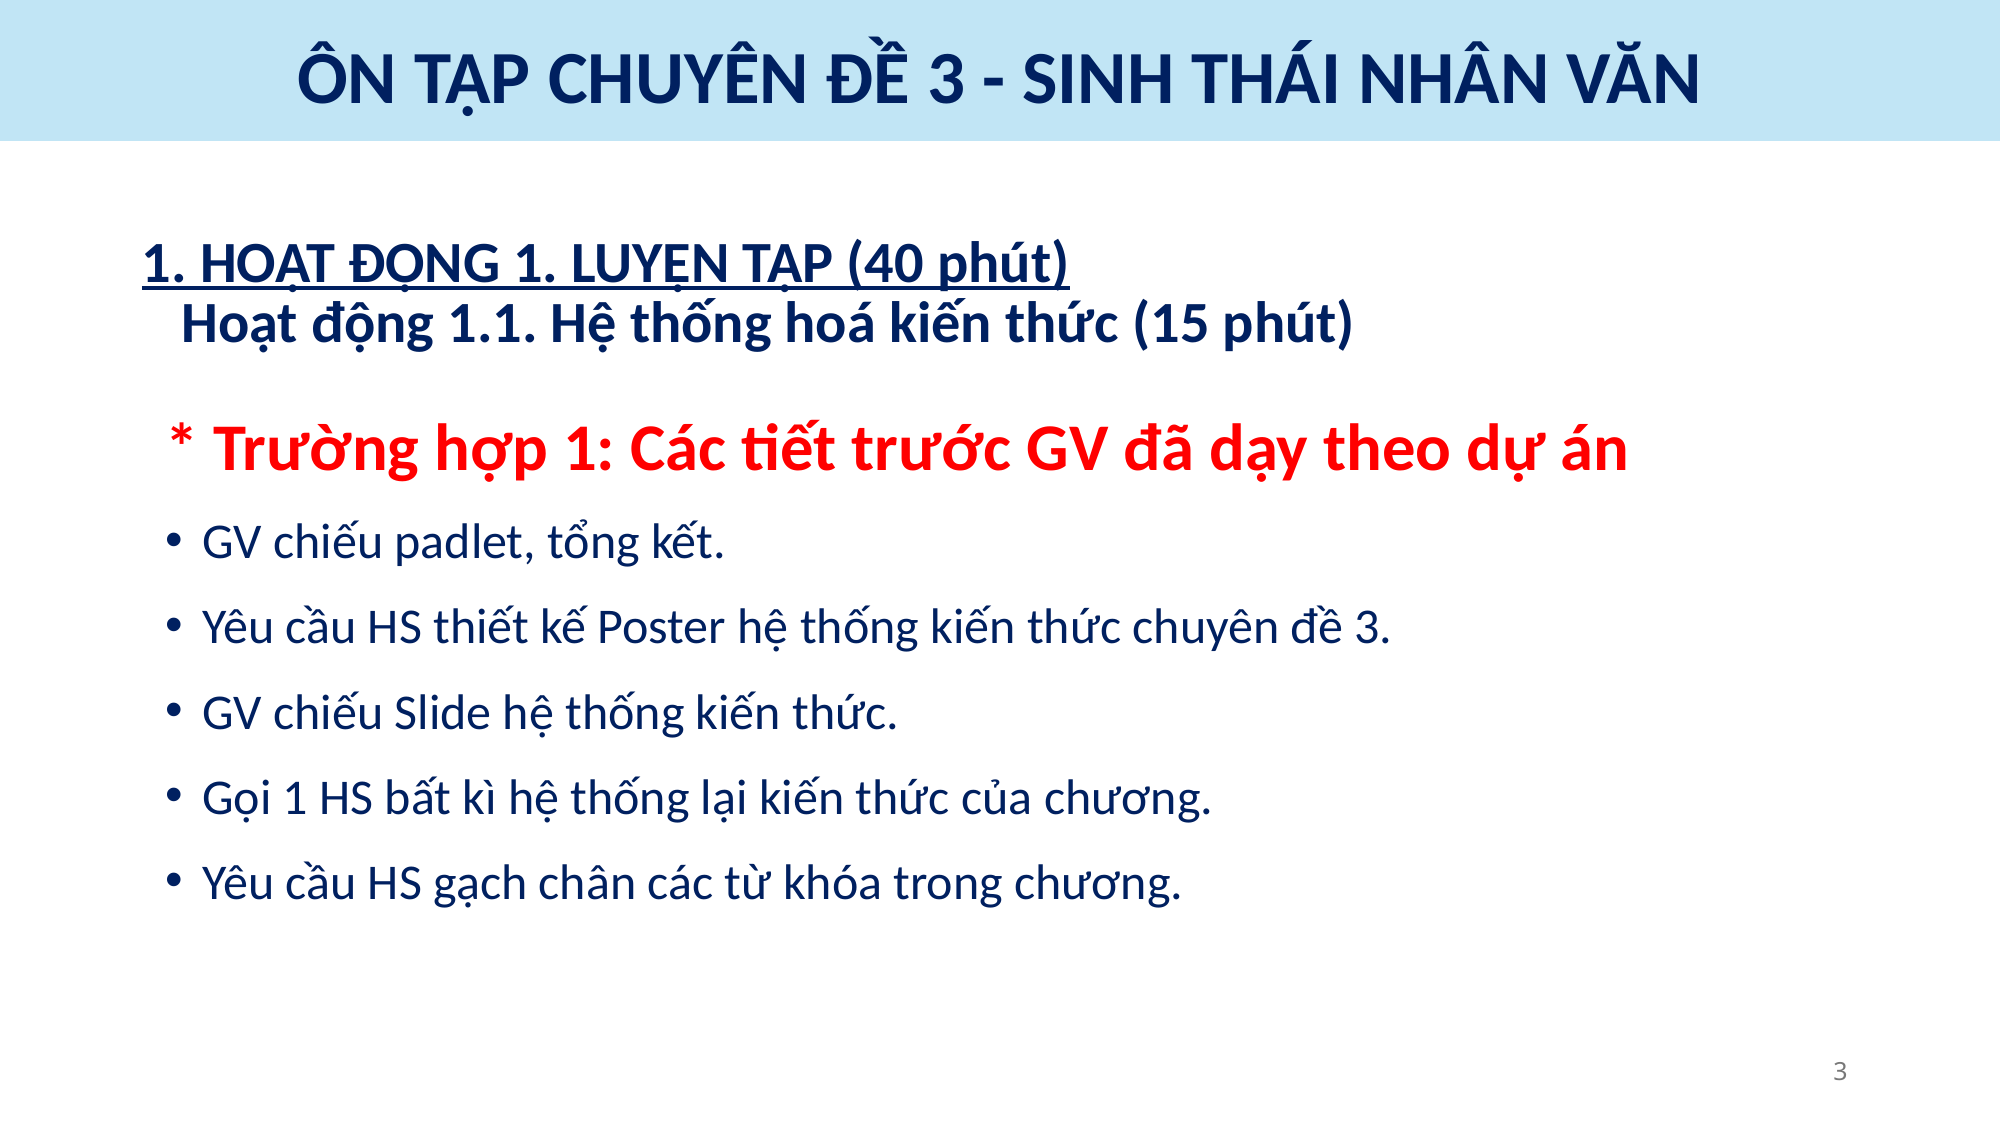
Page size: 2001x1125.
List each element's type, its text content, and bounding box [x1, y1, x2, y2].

text_box * Trường hợp 1: Các tiết trước GV đã dạy theo dự án GV chiếu padlet, tổng kết. Yêu cầu HS thiết kế Poster hệ thống kiến thức chuyên đề 3. GV chiếu Slide hệ thống kiến thức. Gọi 1 HS bất kì hệ thống lại kiến thức của chương. Yêu cầu HS gạch chân các từ khóa trong chương. [150, 372, 1943, 1078]
slide_number 3 [1412, 1042, 1863, 1103]
text_box ÔN TẬP CHUYÊN ĐỀ 3 - SINH THÁI NHÂN VĂN [0, 0, 2000, 141]
list 1. HOẠT ĐỘNG 1. LUYỆN TẬP (40 phút) Hoạt động 1.1. Hệ thống hoá kiến thức (15 phút) [126, 195, 1967, 430]
